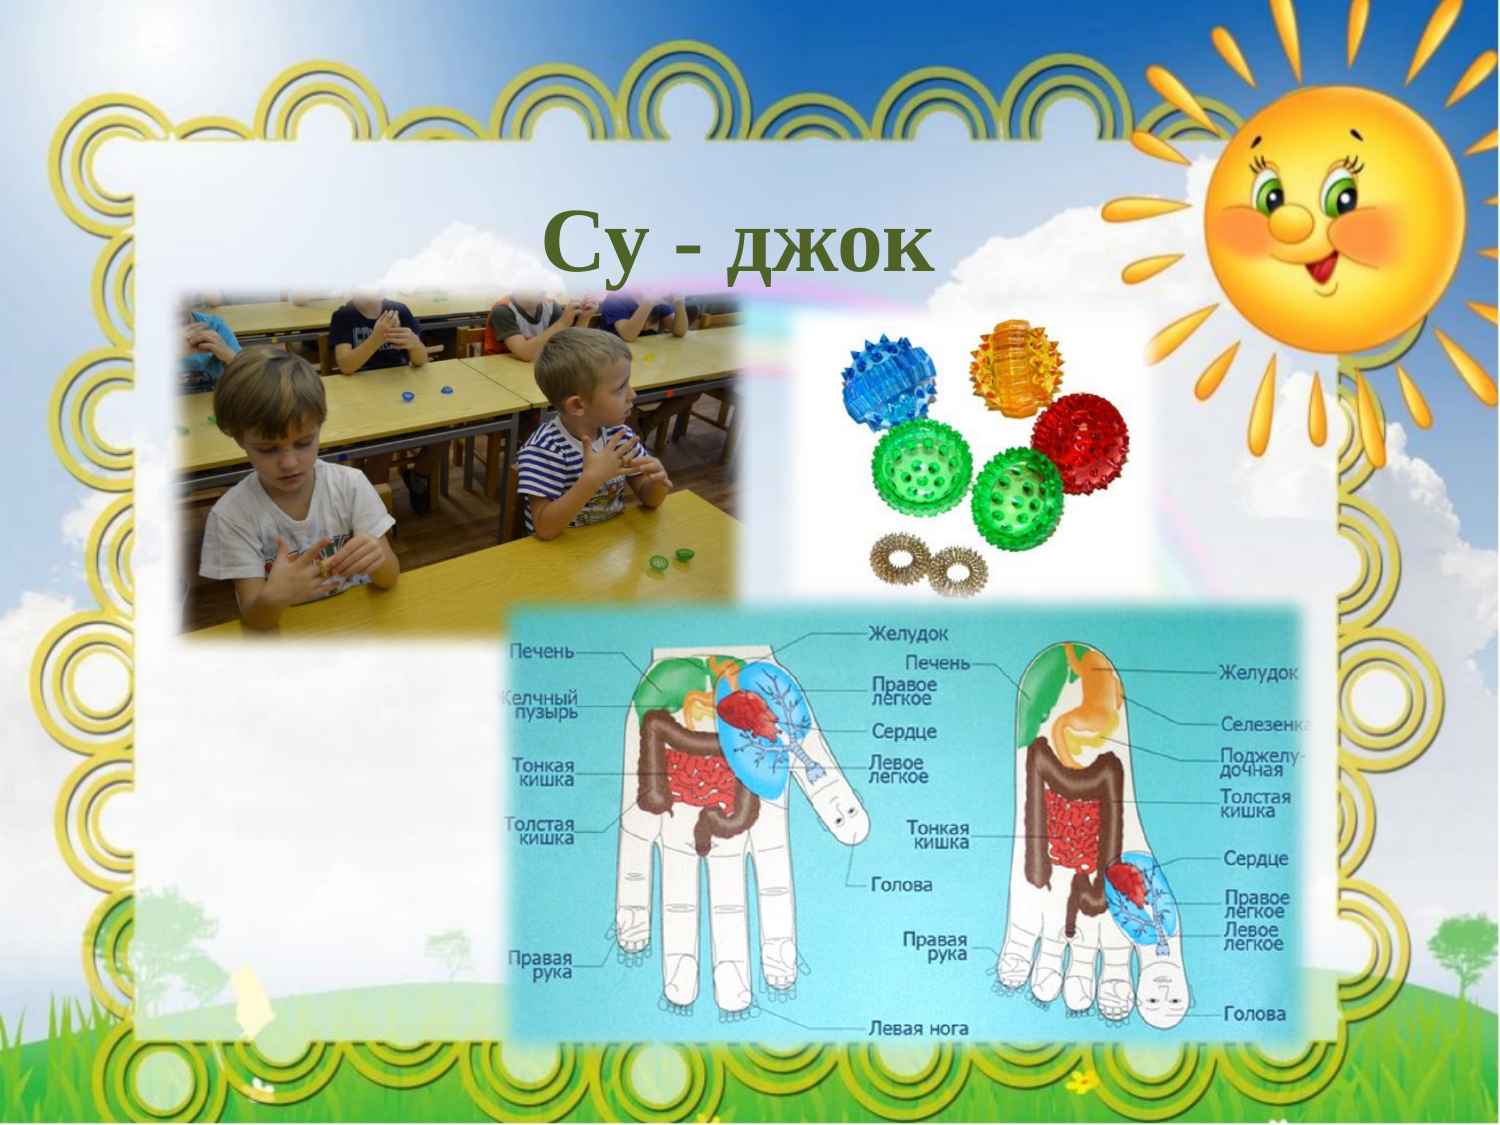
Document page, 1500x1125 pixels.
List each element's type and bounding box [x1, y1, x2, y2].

list [164, 280, 755, 657]
picture [0, 0, 1500, 1125]
